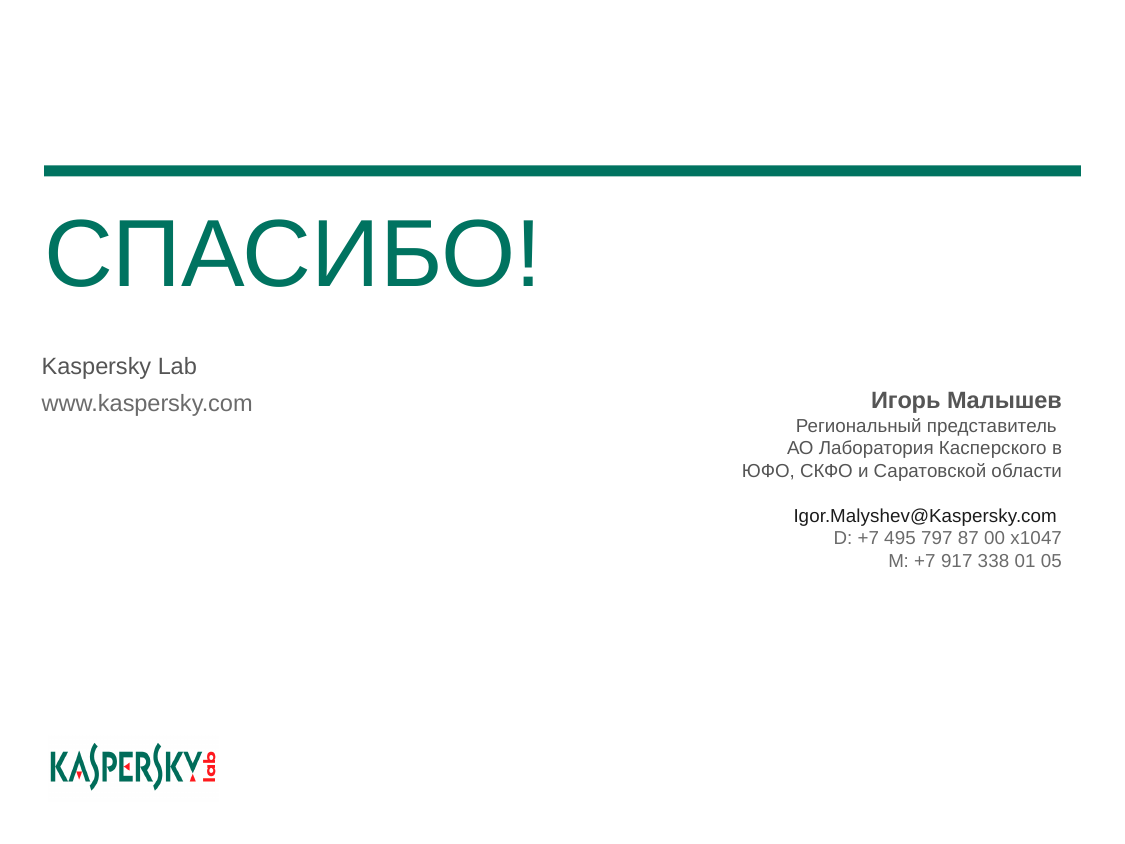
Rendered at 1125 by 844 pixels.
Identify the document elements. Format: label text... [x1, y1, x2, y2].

title Спасибо! [44, 207, 1059, 321]
text_box Игорь Малышев Региональный представитель АО Лаборатория Касперского в ЮФО, СКФО и Саратовской области Igor.Malyshev@Kaspersky.com D: +7 495 797 87 00 x1047 M: +7 917 338 01 05 [715, 377, 1077, 579]
list Kaspersky Lab www.kaspersky.com [41, 350, 1055, 520]
picture [48, 735, 219, 802]
